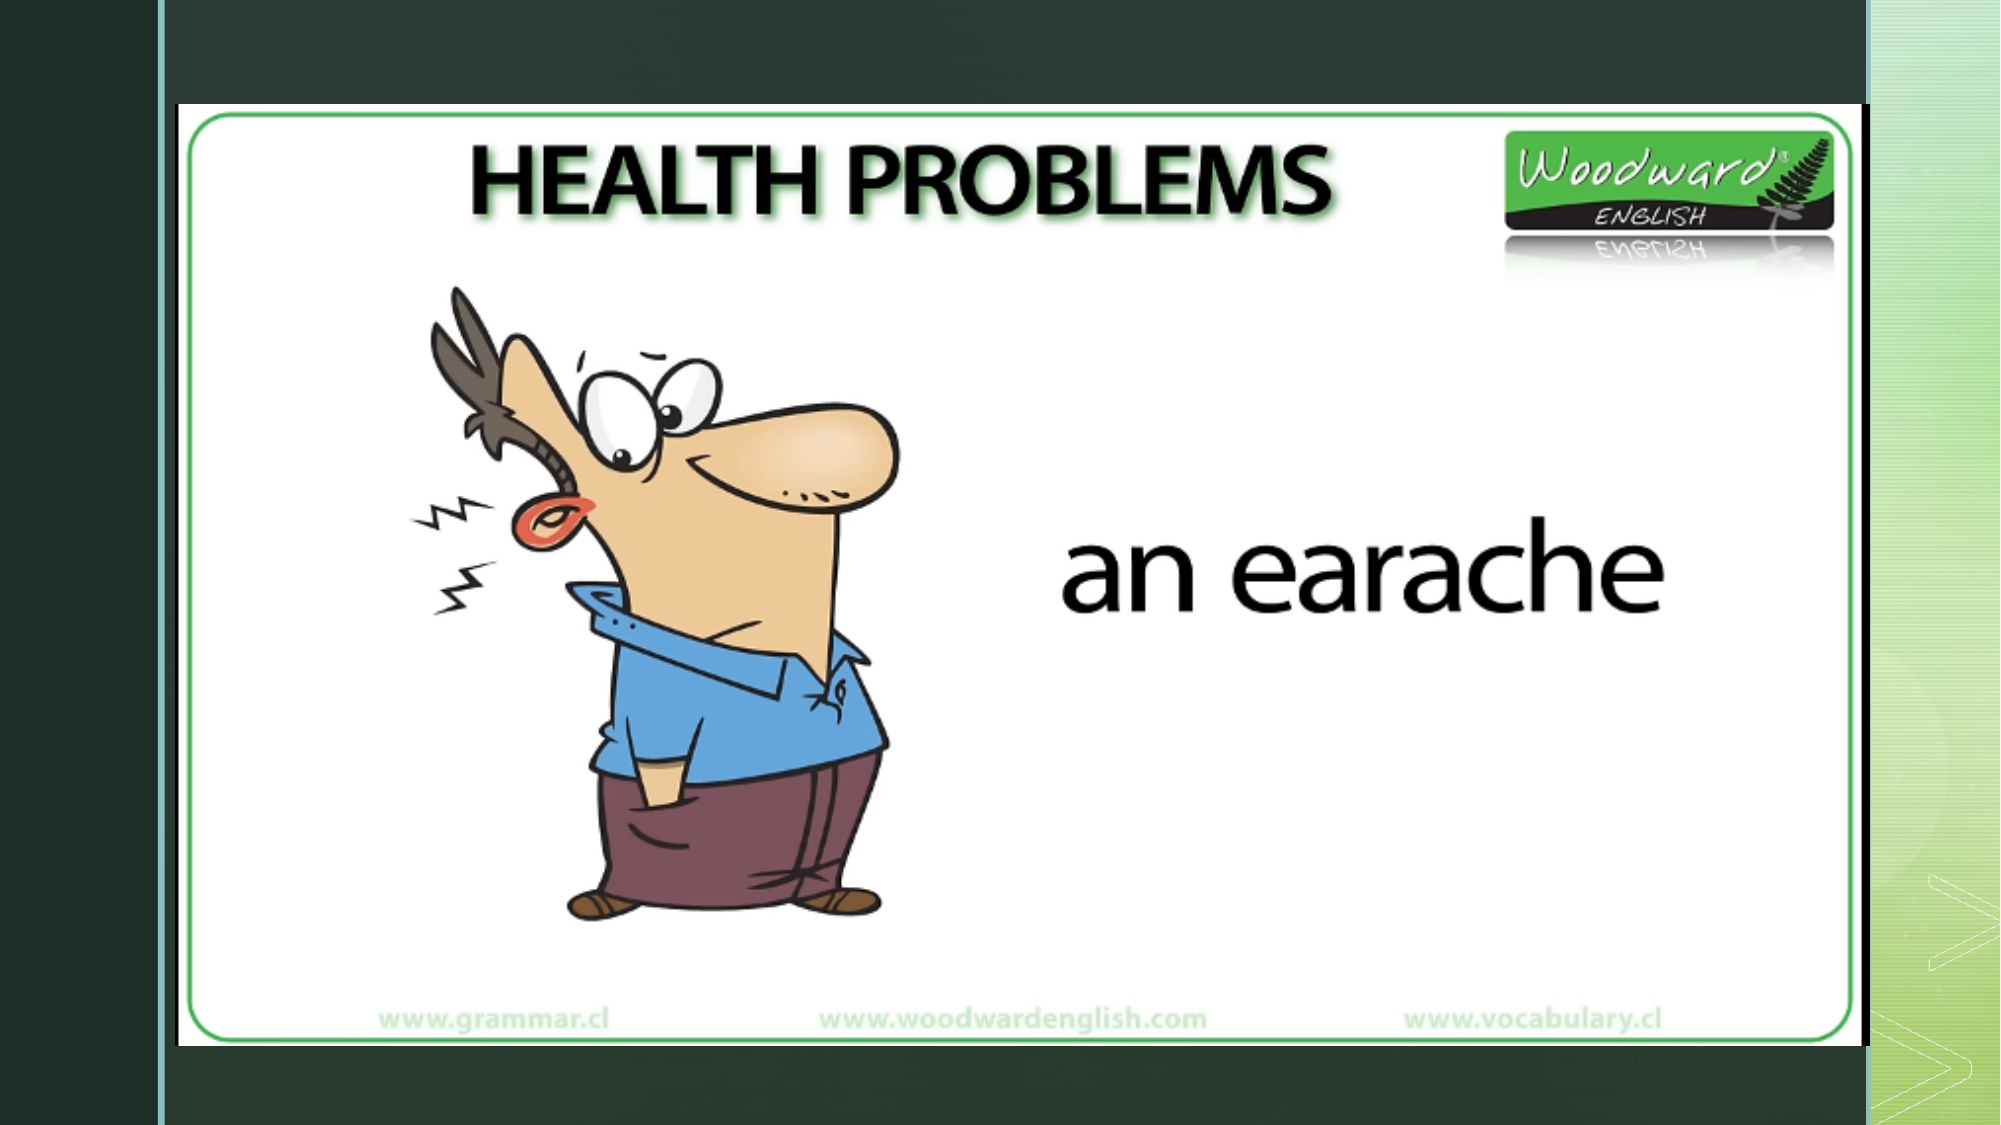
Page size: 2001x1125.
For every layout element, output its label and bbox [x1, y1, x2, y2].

picture [175, 104, 1870, 1046]
picture [1871, 0, 2001, 1125]
